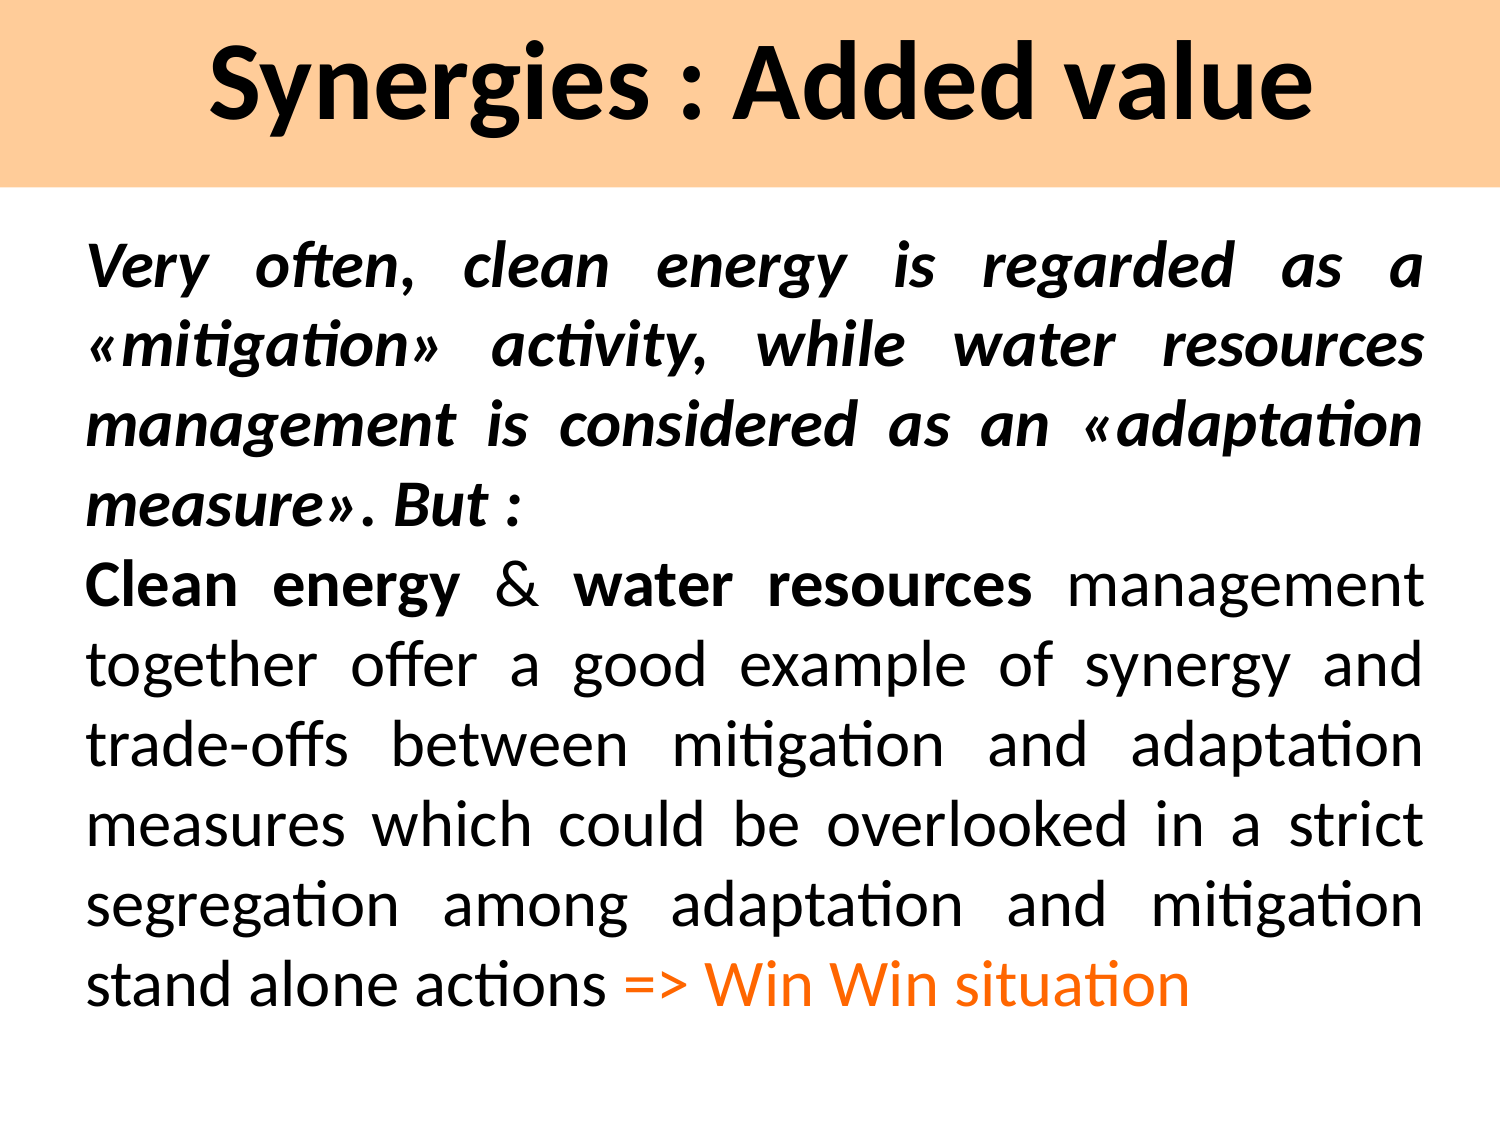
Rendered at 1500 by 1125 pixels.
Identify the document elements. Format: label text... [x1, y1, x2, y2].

text_box Synergies : Added value [0, 0, 1500, 188]
text_box Very often, clean energy is regarded as a «mitigation» activity, while water resources management is considered as an «adaptation measure». But : Clean energy & water resources management together offer a good example of synergy and trade-offs between mitigation and adaptation measures which could be overlooked in a strict segregation among adaptation and mitigation stand alone actions => Win Win situation [70, 212, 1441, 1108]
